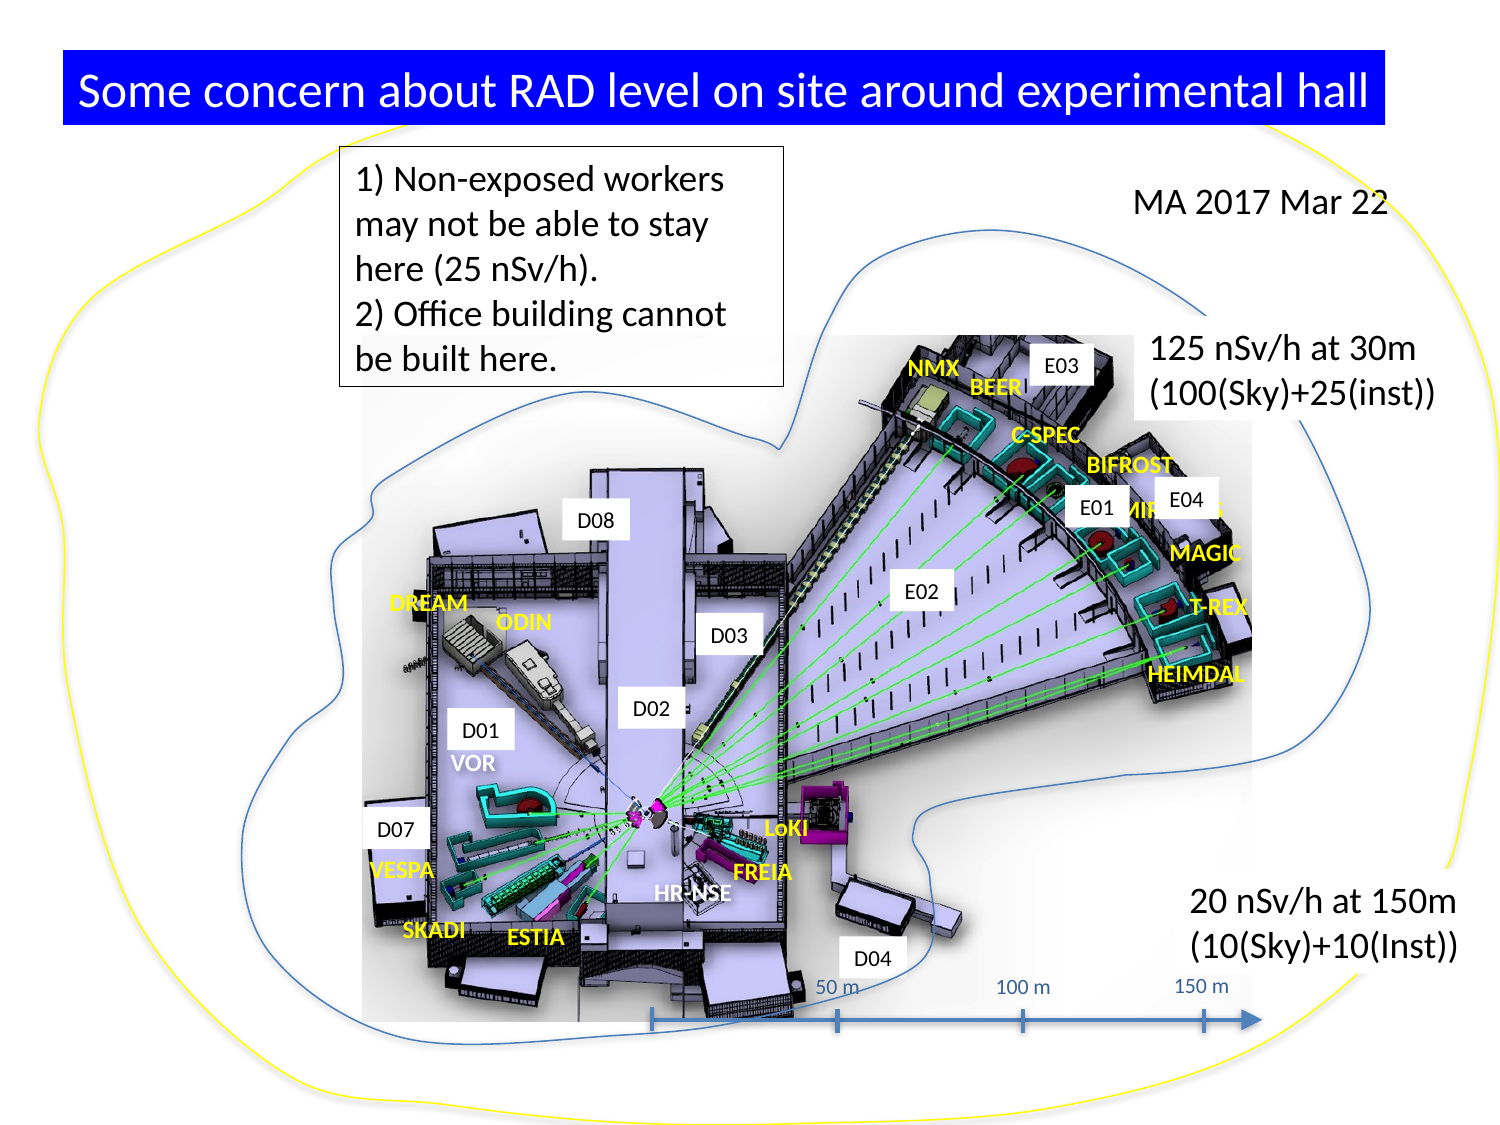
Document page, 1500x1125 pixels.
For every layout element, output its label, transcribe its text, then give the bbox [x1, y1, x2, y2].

text_box 125 nSv/h at 30m (100(Sky)+25(inst)) [1269, 315, 1452, 421]
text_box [352, 294, 1265, 1033]
text_box [37, 148, 1359, 1125]
text_box MA 2017 Mar 22 [1347, 169, 1404, 214]
text_box Some concern about RAD level on site around experimental hall [63, 50, 1386, 125]
text_box 1) Non-exposed workers may not be able to stay here (25 nSv/h). 2) Office building cannot be built here. [339, 146, 784, 387]
text_box [345, 125, 1500, 868]
text_box 20 nSv/h at 150m (10(Sky)+10(Inst)) [1269, 868, 1474, 974]
